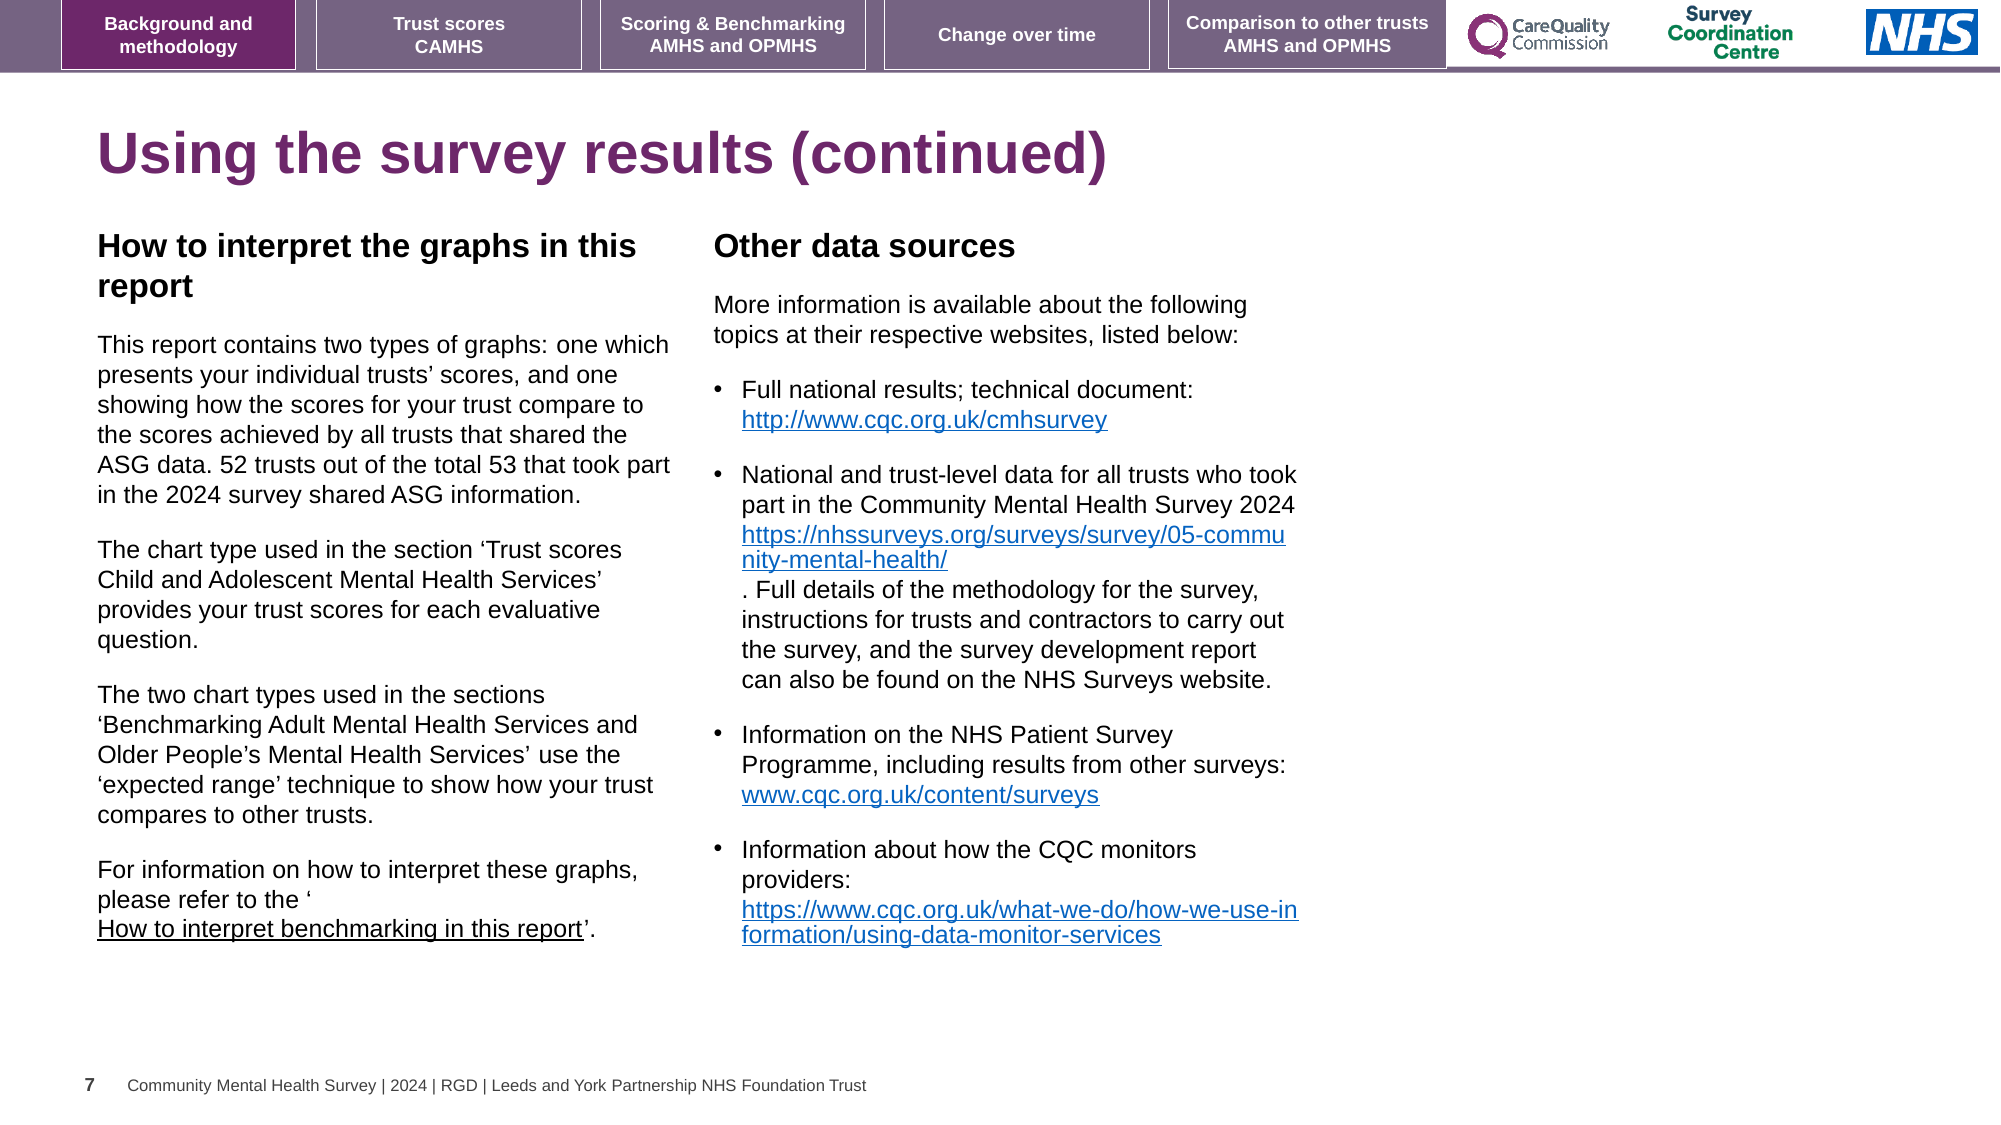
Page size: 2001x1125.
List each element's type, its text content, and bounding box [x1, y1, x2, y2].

text_box 7 [84, 1065, 122, 1125]
text_box How to interpret the graphs in this report This report contains two types of graphs: one which presents your individual trusts’ scores, and one showing how the scores for your trust compare to the scores achieved by all trusts that shared the ASG data. 52 trusts out of the total 53 that took part in the 2024 survey shared ASG information. The chart type used in the section ‘Trust scores Child and Adolescent Mental Health Services’ provides your trust scores for each evaluative question. The two chart types used in the sections ‘Benchmarking Adult Mental Health Services and Older People’s Mental Health Services’ use the ‘expected range’ technique to show how your trust compares to other trusts. For information on how to interpret these graphs, please refer to the ‘How to interpret benchmarking in this report’. Other data sources More information is available about the following topics at their respective websites, listed below: Full national results; technical document: http://www.cqc.org.uk/cmhsurvey National and trust-level data for all trusts who took part in the Community Mental Health Survey 2024 https://nhssurveys.org/surveys/survey/05-community-mental-health/. Full details of the methodology for the survey, instructions for trusts and contractors to carry out the survey, and the survey development report can also be found on the NHS Surveys website. Information on the NHS Patient Survey Programme, including results from other surveys: www.cqc.org.uk/content/surveys Information about how the CQC monitors providers: https://www.cqc.org.uk/what-we-do/how-we-use-information/using-data-monitor-services [82, 216, 1931, 1025]
picture [1467, 13, 1610, 59]
picture [1866, 9, 1978, 55]
picture [1666, 3, 1794, 61]
title Using the survey results (continued) [82, 100, 1956, 209]
